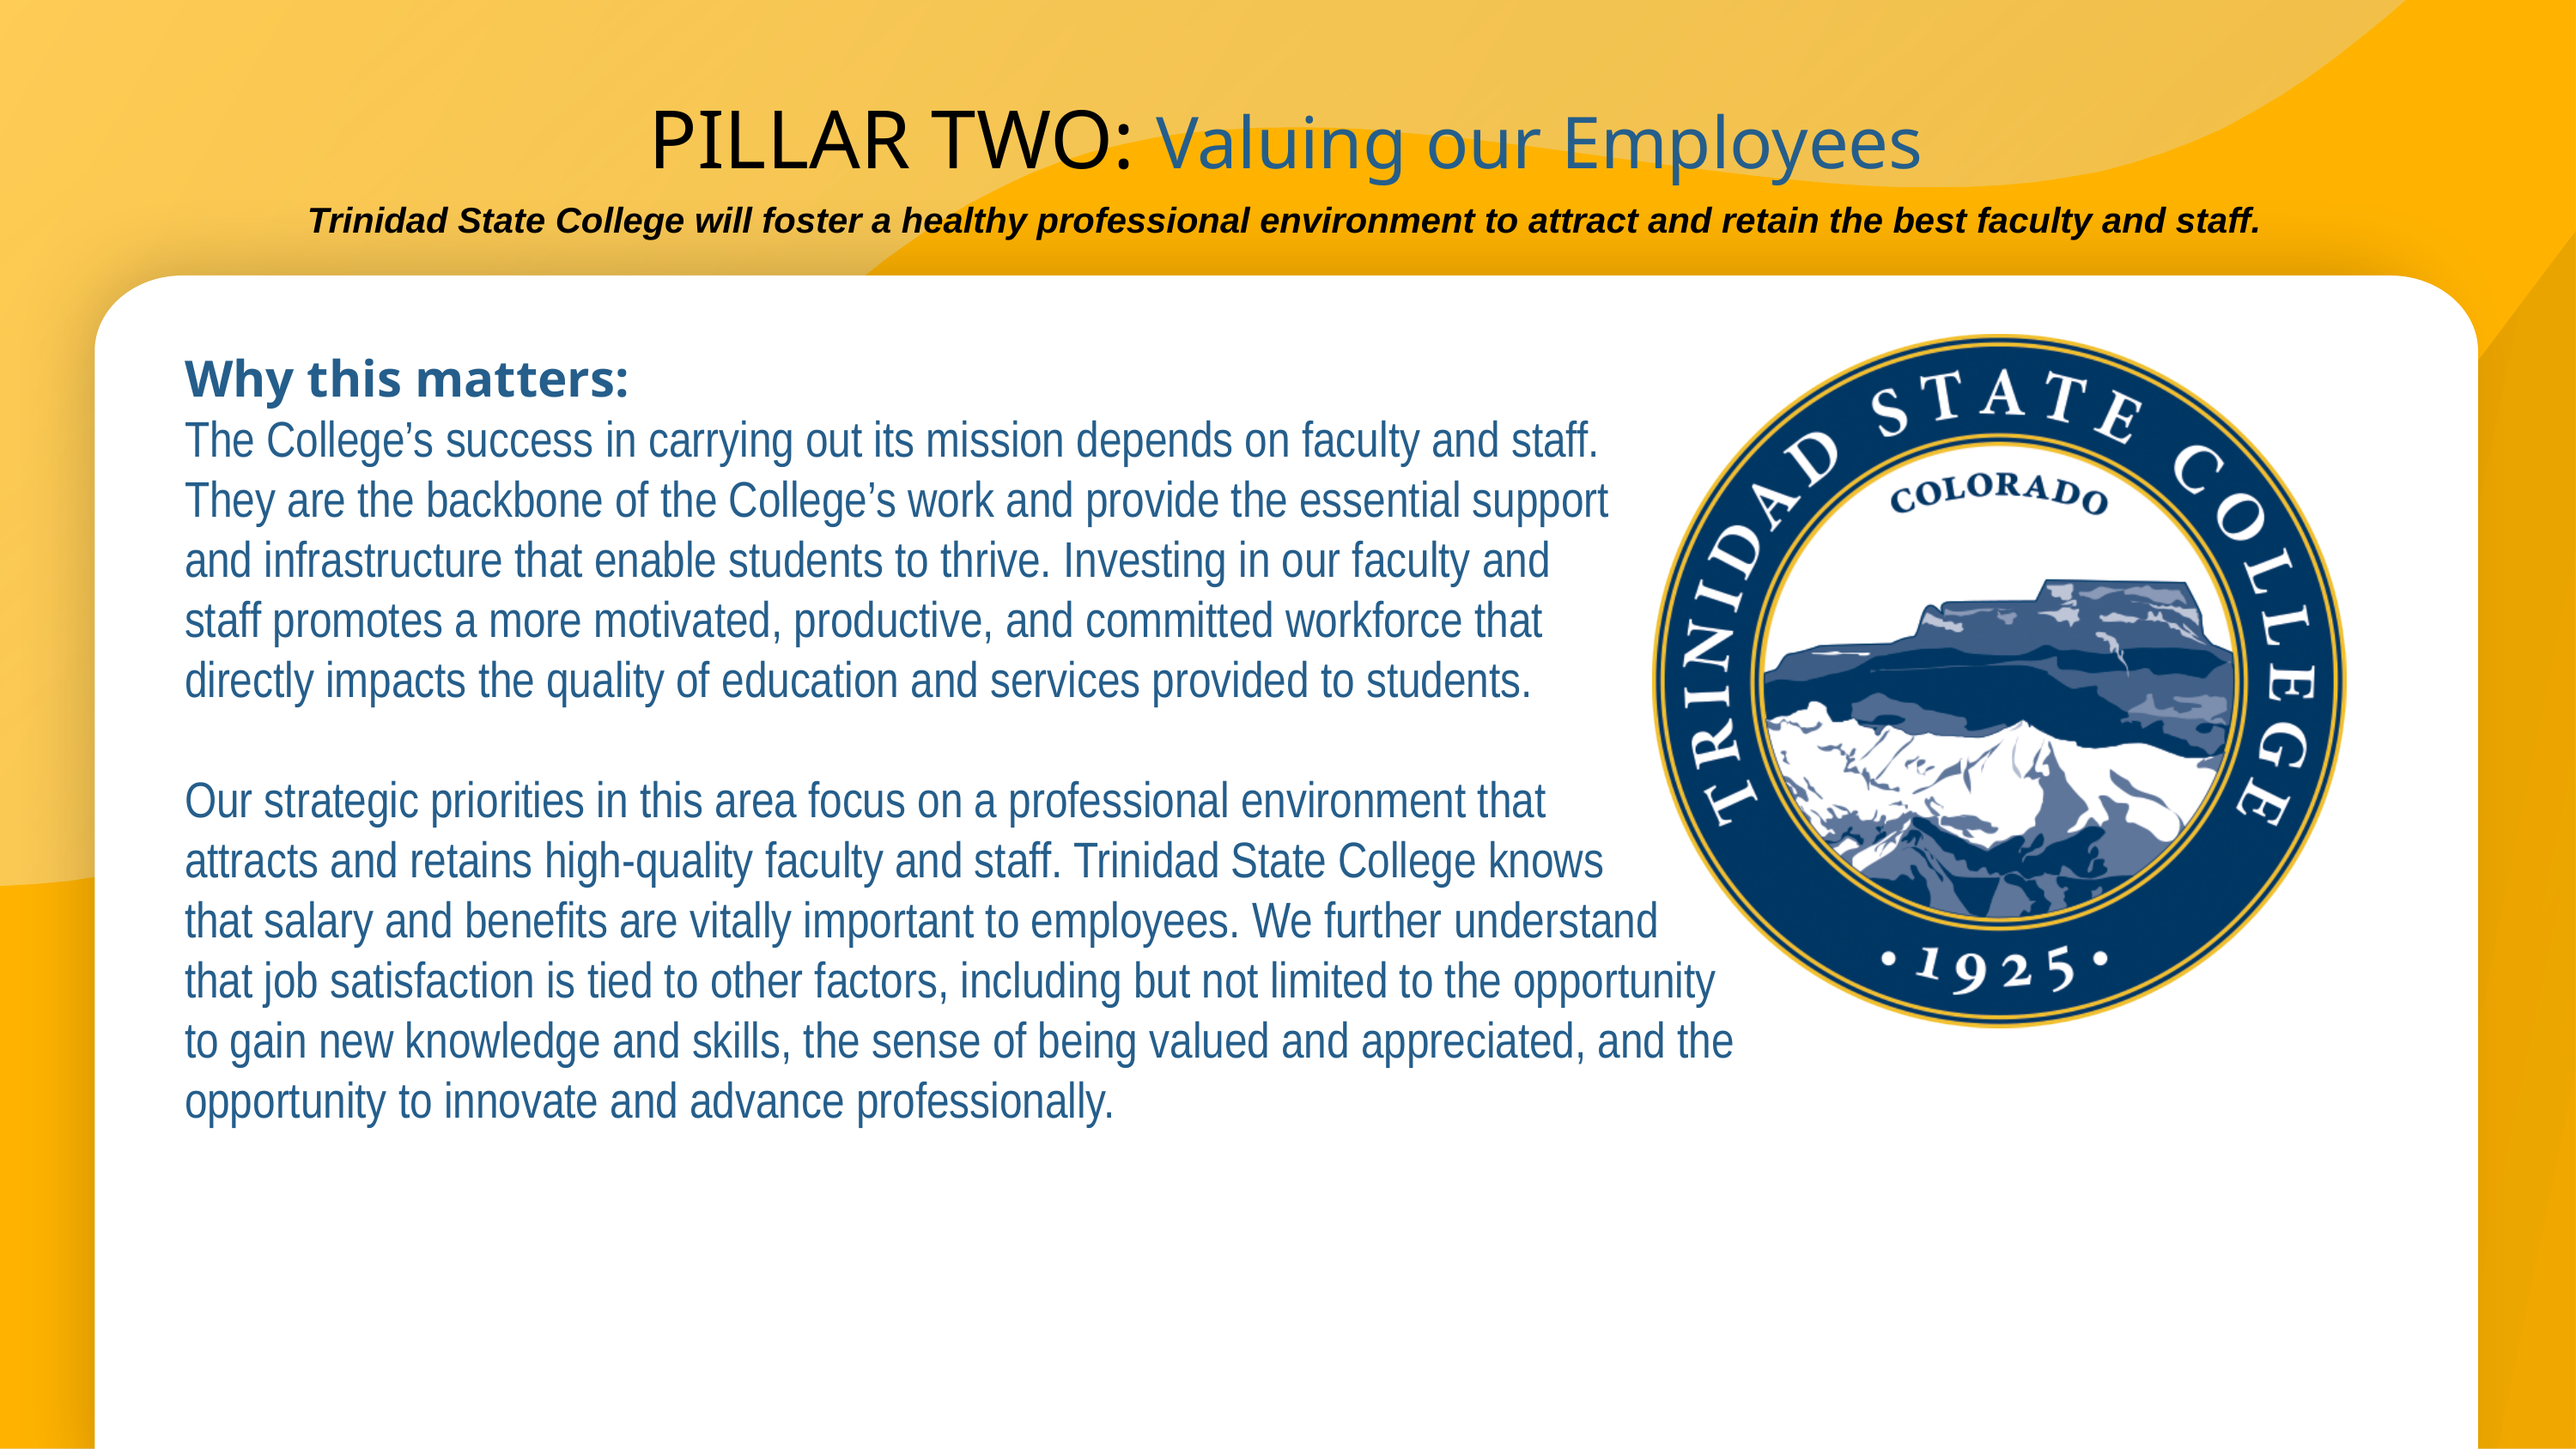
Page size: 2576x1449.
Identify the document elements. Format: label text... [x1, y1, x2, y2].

text_box [94, 274, 2479, 1449]
text_box PILLAR TWO: Valuing our Employees [94, 81, 2478, 191]
picture [1652, 334, 2347, 1028]
text_box Trinidad State College will foster a healthy professional environment to attract and retain the best faculty and staff. [294, 190, 2275, 289]
text_box Why this matters: The College’s success in carrying out its mission depends on faculty and staff. They are the backbone of the College’s work and provide the essential support and infrastructure that enable students to thrive. Investing in our faculty and staff promotes a more motivated, productive, and committed workforce that directly impacts the quality of education and services provided to students. Our strategic priorities in this area focus on a professional environment that attracts and retains high-quality faculty and staff. Trinidad State College knows that salary and benefits are vitally important to employees. We further understand that job satisfaction is tied to other factors, including but not limited to the opportunity to gain new knowledge and skills, the sense of being valued and appreciated, and the opportunity to innovate and advance professionally. [172, 341, 2414, 1135]
